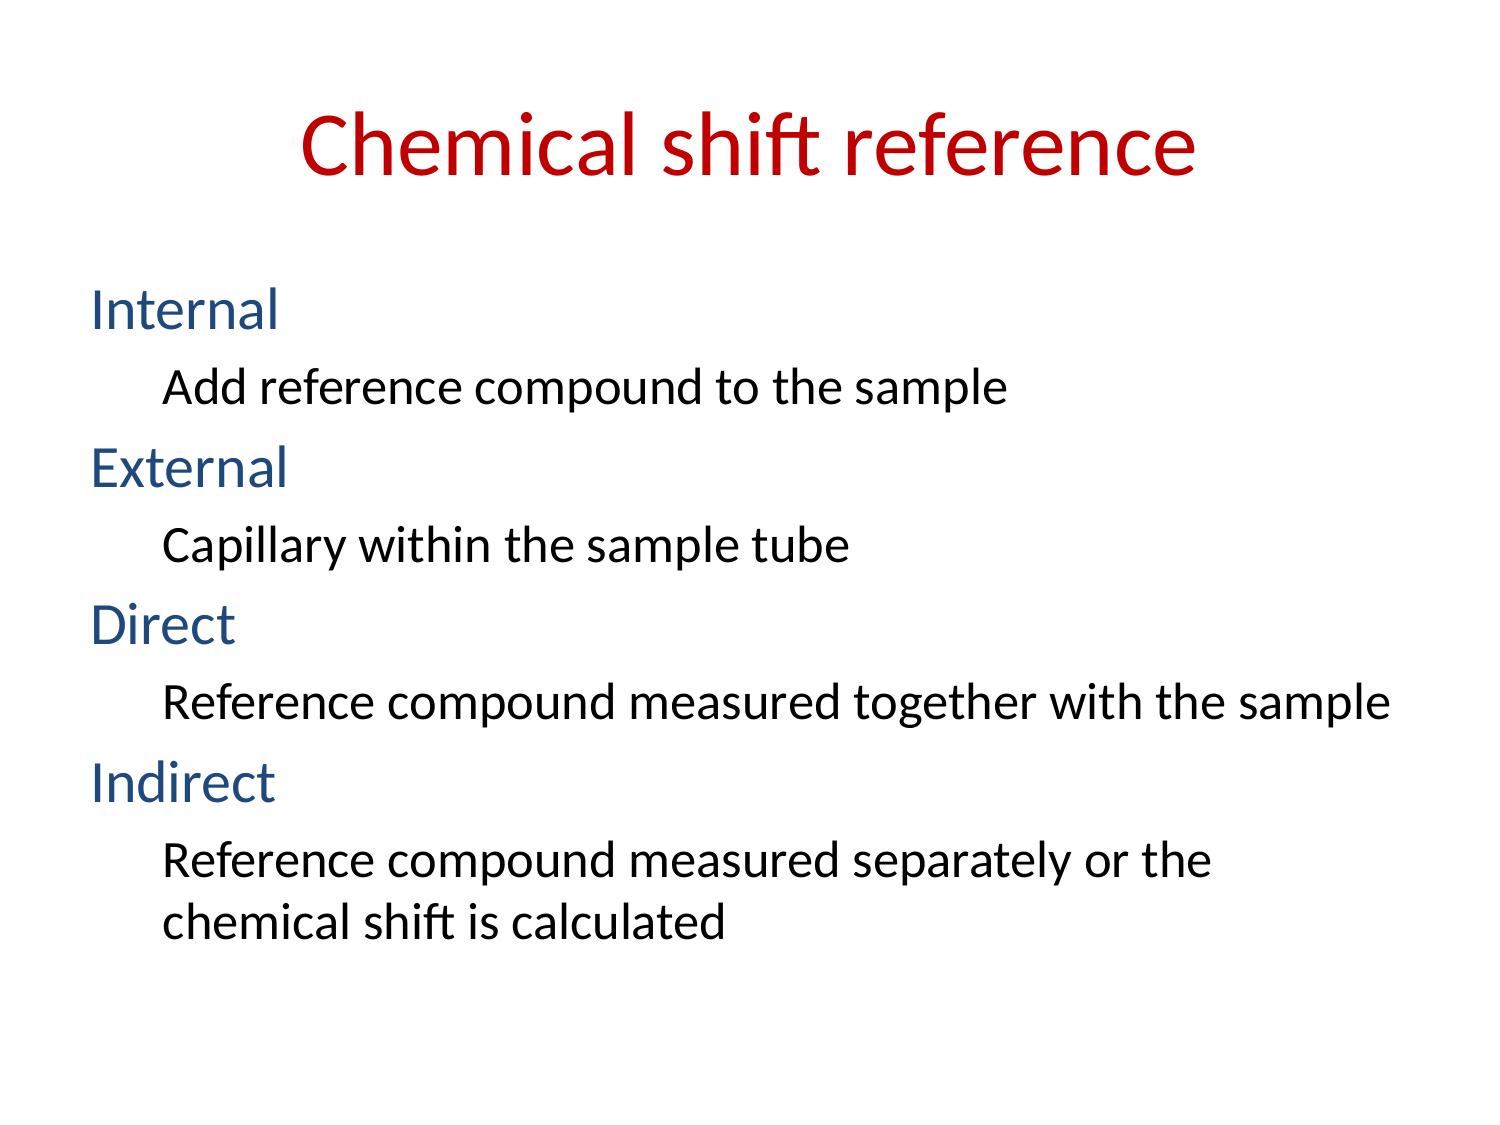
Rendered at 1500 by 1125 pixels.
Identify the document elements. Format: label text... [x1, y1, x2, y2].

list Internal Add reference compound to the sample External Capillary within the sample tube Direct Reference compound measured together with the sample Indirect Reference compound measured separately or the chemical shift is calculated [75, 262, 1425, 1005]
title Chemical shift reference [75, 45, 1425, 233]
